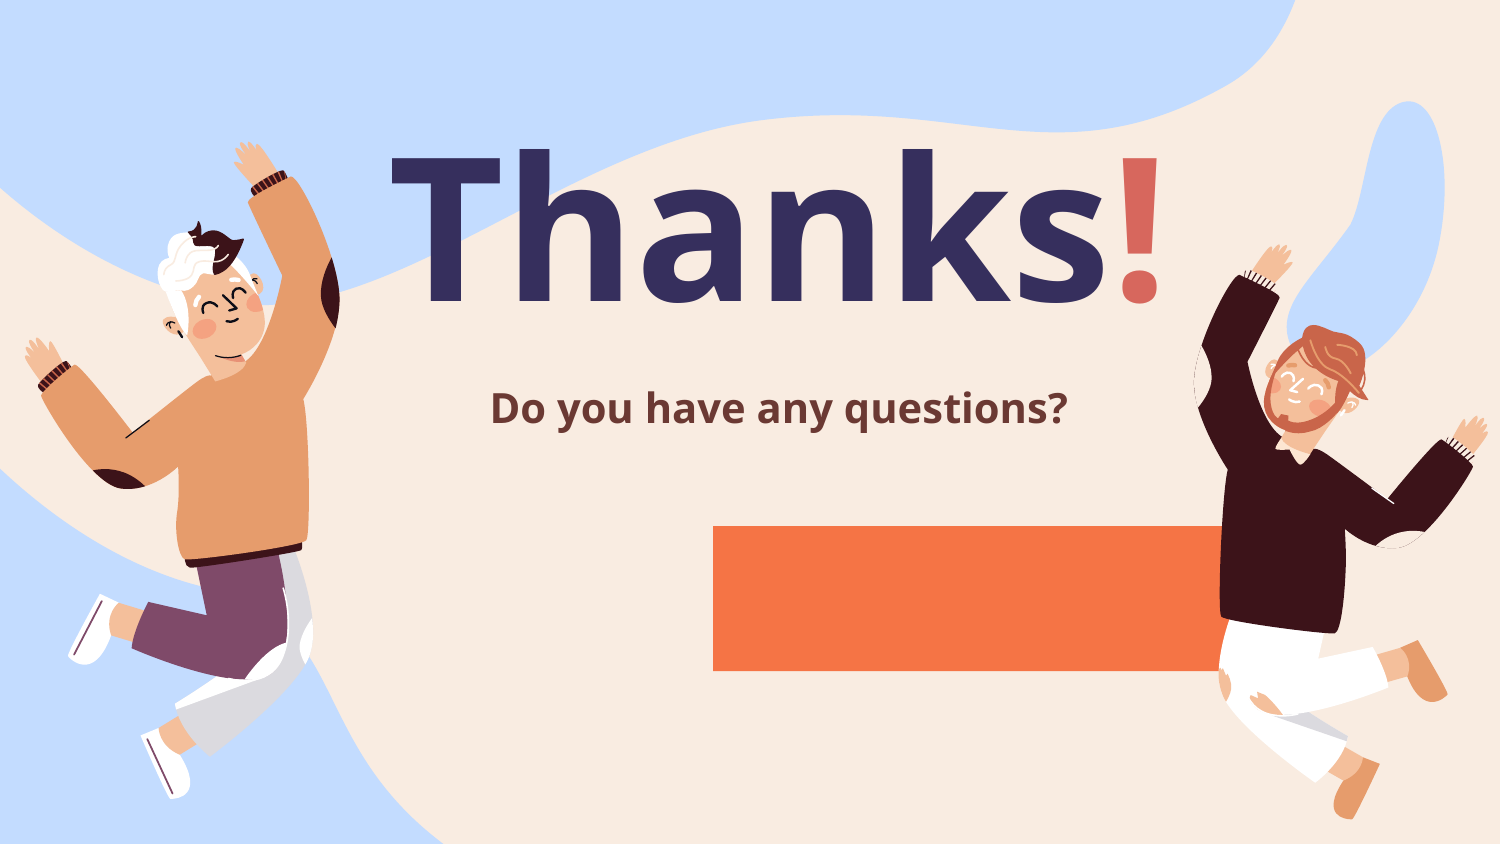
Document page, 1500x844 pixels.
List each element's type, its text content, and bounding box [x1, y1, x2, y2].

text_box [711, 524, 1188, 673]
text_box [22, 141, 341, 800]
title Thanks! [368, 17, 1190, 357]
text_box Do you have any questions? [413, 366, 1145, 586]
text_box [1193, 244, 1491, 820]
